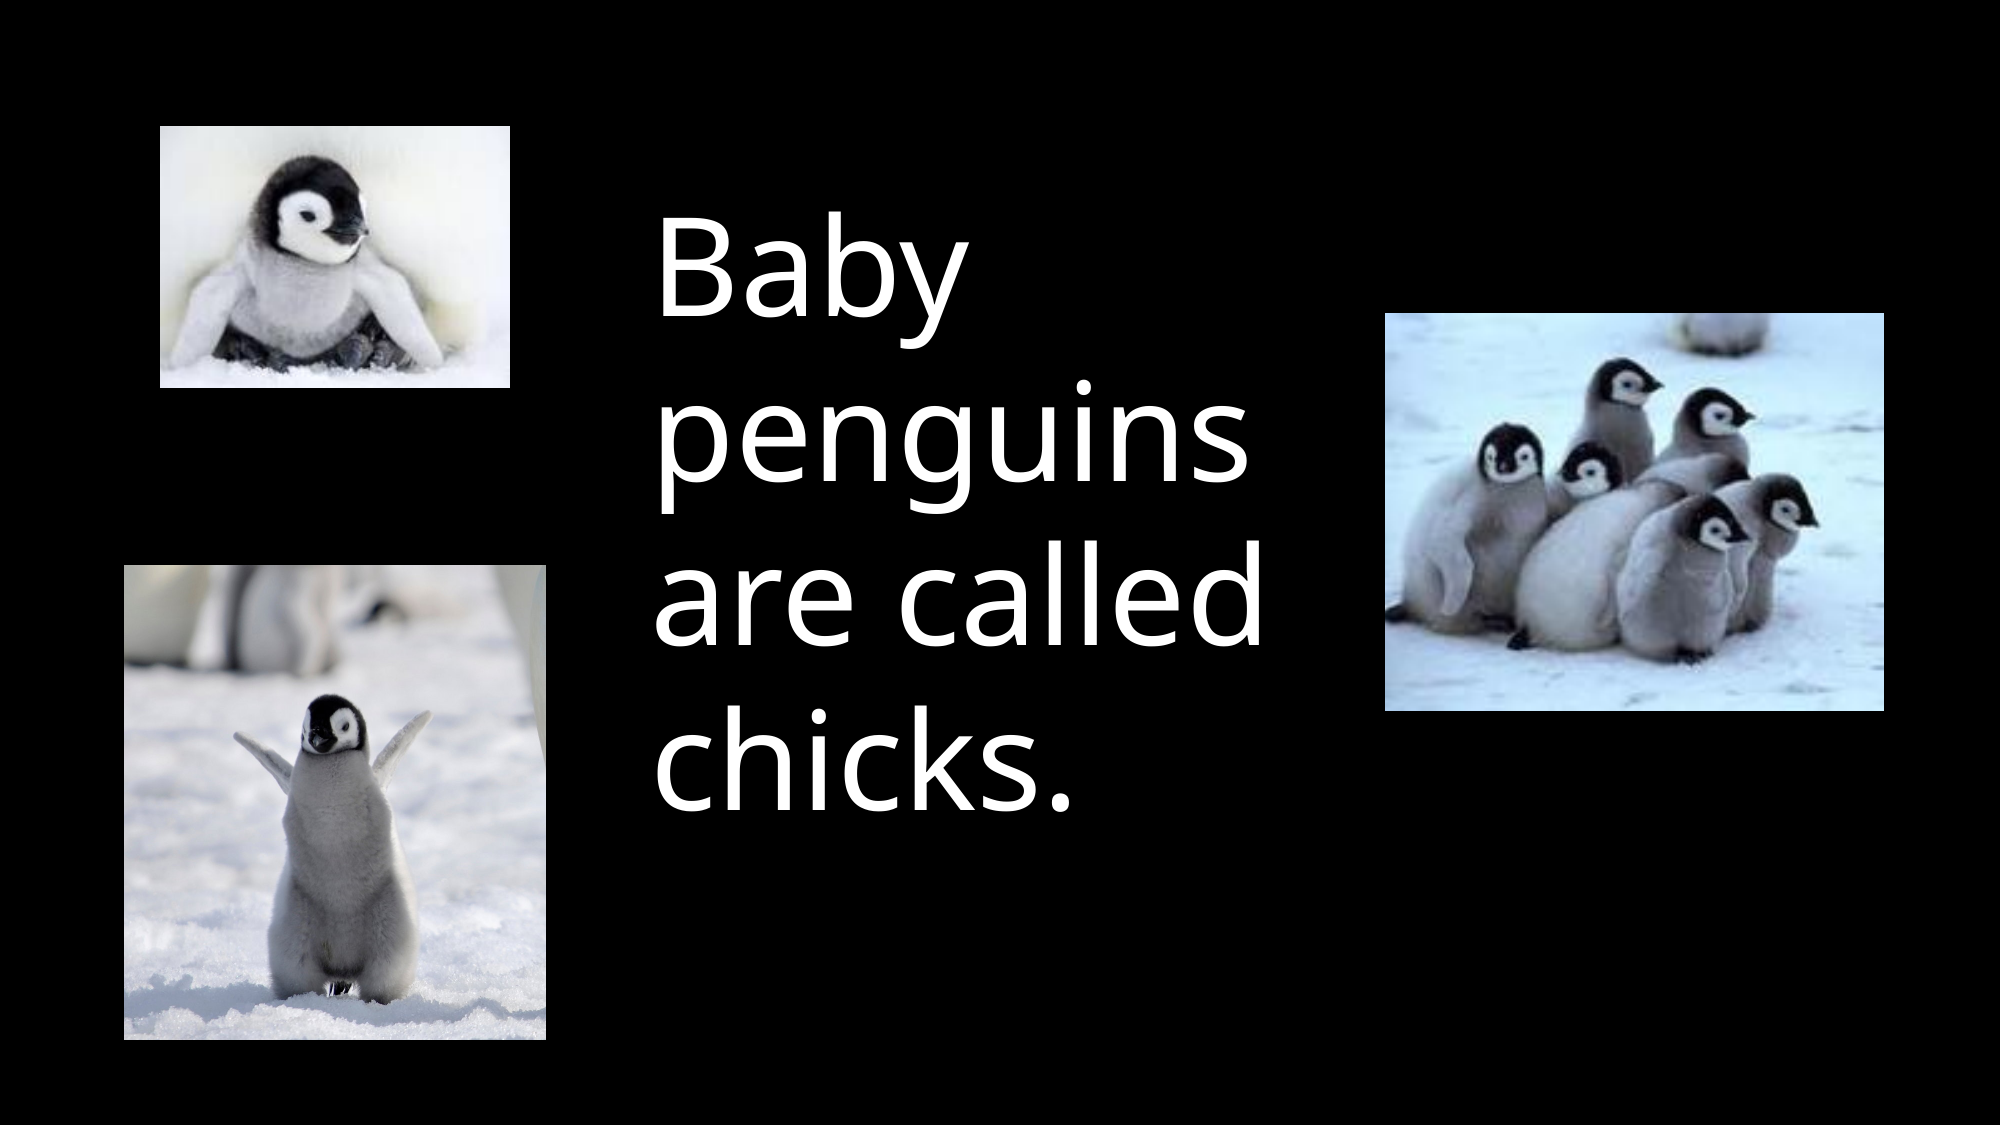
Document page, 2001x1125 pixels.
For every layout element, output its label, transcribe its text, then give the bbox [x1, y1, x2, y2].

picture [1385, 313, 1884, 711]
picture [123, 565, 546, 1040]
text_box Baby penguins are called chicks. [635, 171, 1369, 846]
picture [160, 126, 510, 388]
